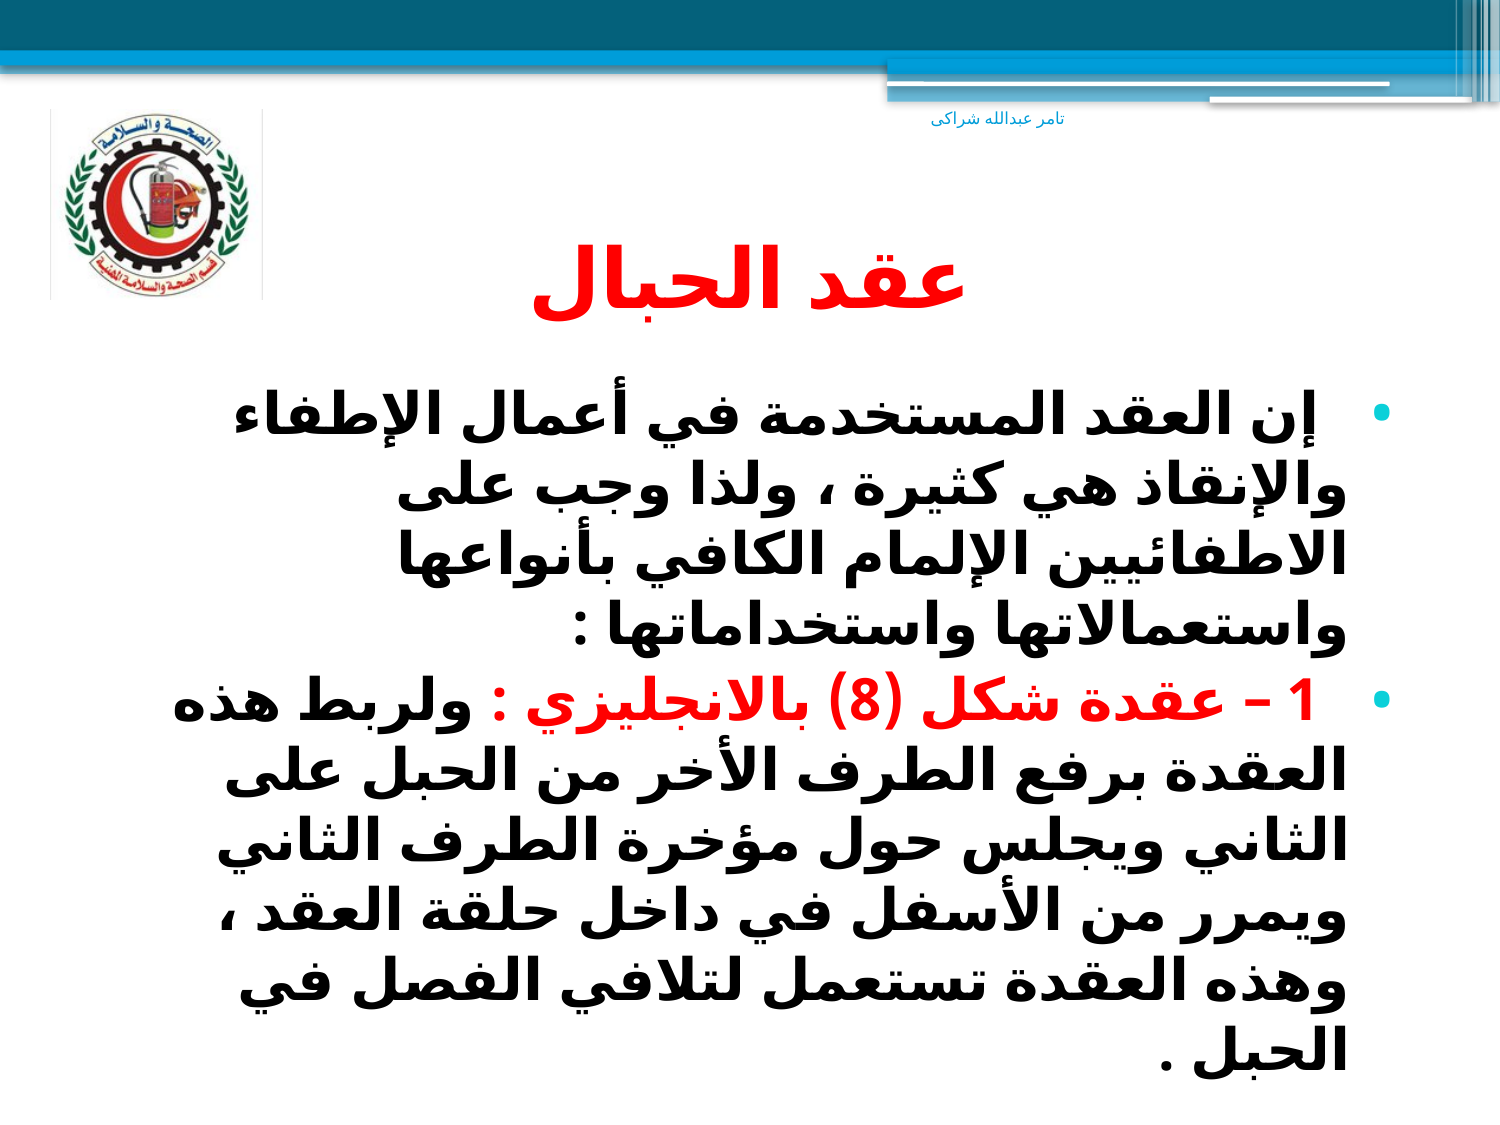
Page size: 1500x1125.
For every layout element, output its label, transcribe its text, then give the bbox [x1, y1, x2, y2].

list إن العقد المستخدمة في أعمال الإطفاء والإنقاذ هي كثيرة ، ولذا وجب على الاطفائيين الإلمام الكافي بأنواعها واستعمالاتها واستخداماتها : 1 – عقدة شكل (8) بالانجليزي : ولربط هذه العقدة برفع الطرف الأخر من الحبل على الثاني ويجلس حول مؤخرة الطرف الثاني ويمرر من الأسفل في داخل حلقة العقد ، وهذه العقدة تستعمل لتلافي الفصل في الحبل . [75, 368, 1425, 1079]
footer تامر عبدالله شراكى [862, 100, 1080, 176]
title عقد الحبال [75, 187, 1425, 363]
picture [50, 109, 263, 301]
